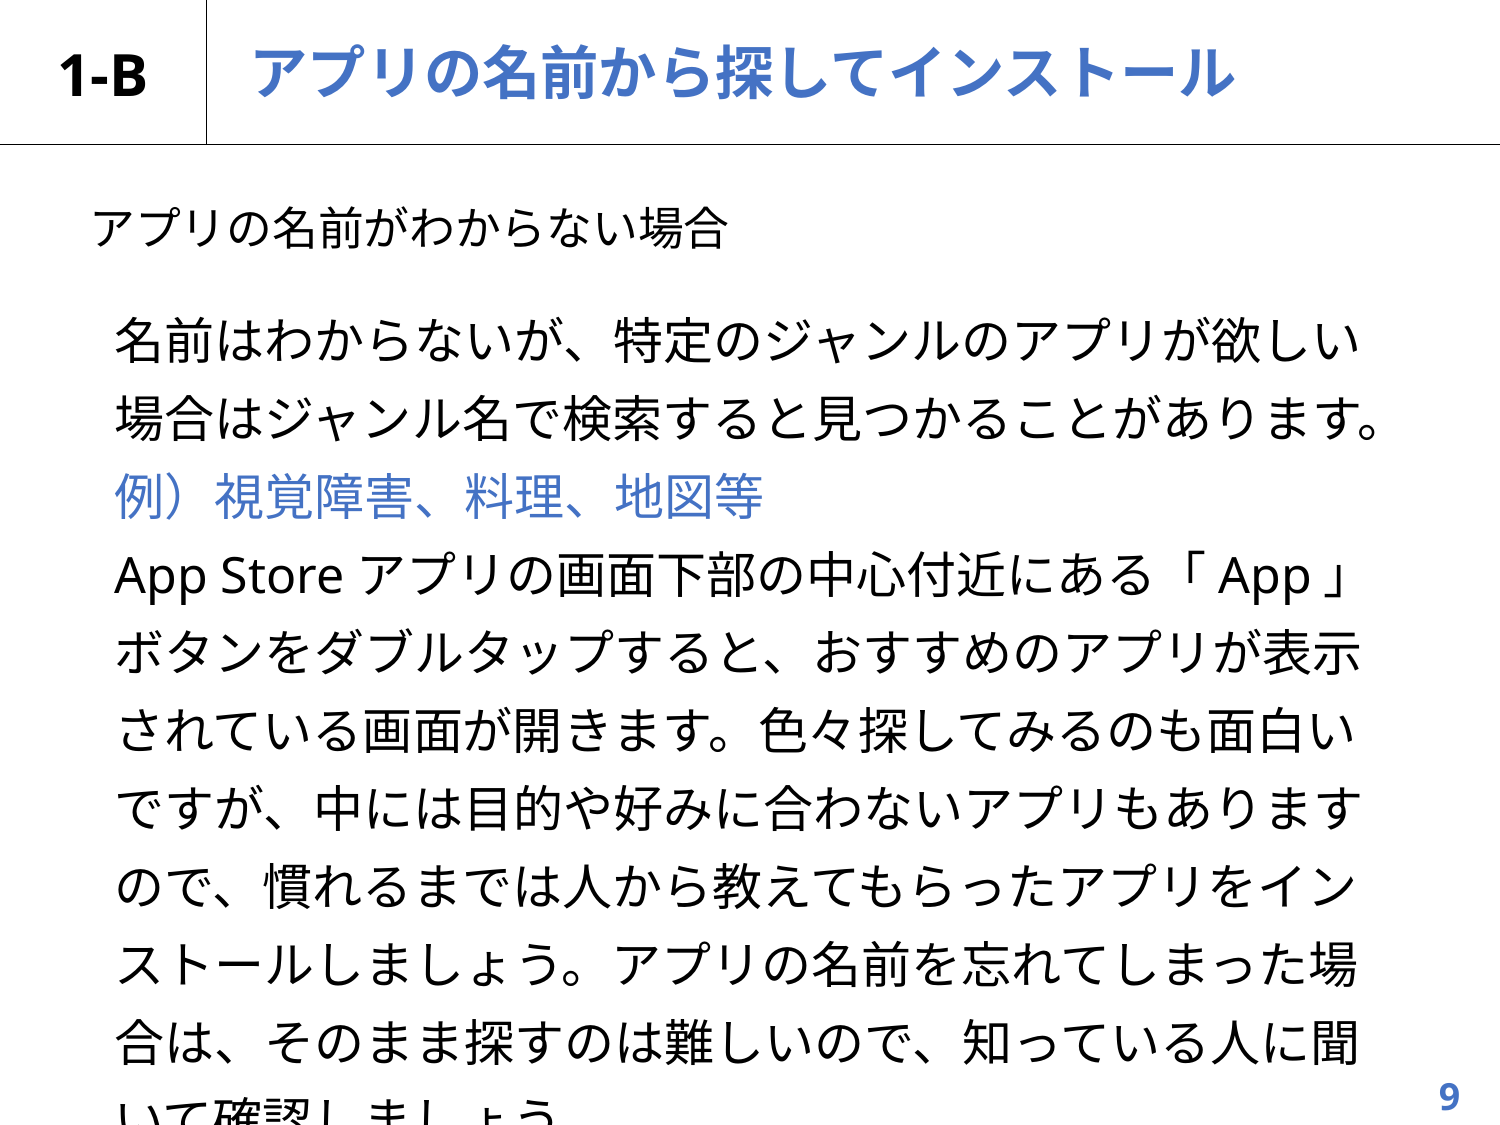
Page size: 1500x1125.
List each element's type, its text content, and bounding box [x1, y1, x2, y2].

title 1-B [0, 0, 207, 147]
text_box アプリの名前がわからない場合 [74, 175, 1426, 271]
text_box アプリの名前から探してインストール [230, 24, 1459, 119]
text_box 9 [1402, 1065, 1497, 1125]
text_box 名前はわからないが、特定のジャンルのアプリが欲しい場合はジャンル名で検索すると見つかることがあります。 例）視覚障害、料理、地図等 App Storeアプリの画面下部の中心付近にある「App」ボタンをダブルタップすると、おすすめのアプリが表示されている画面が開きます。色々探してみるのも面白いですが、中には目的や好みに合わないアプリもありますので、慣れるまでは人から教えてもらったアプリをインストールしましょう。アプリの名前を忘れてしまった場合は、そのまま探すのは難しいので、知っている人に聞いて確認しましょう。 [99, 284, 1401, 1083]
